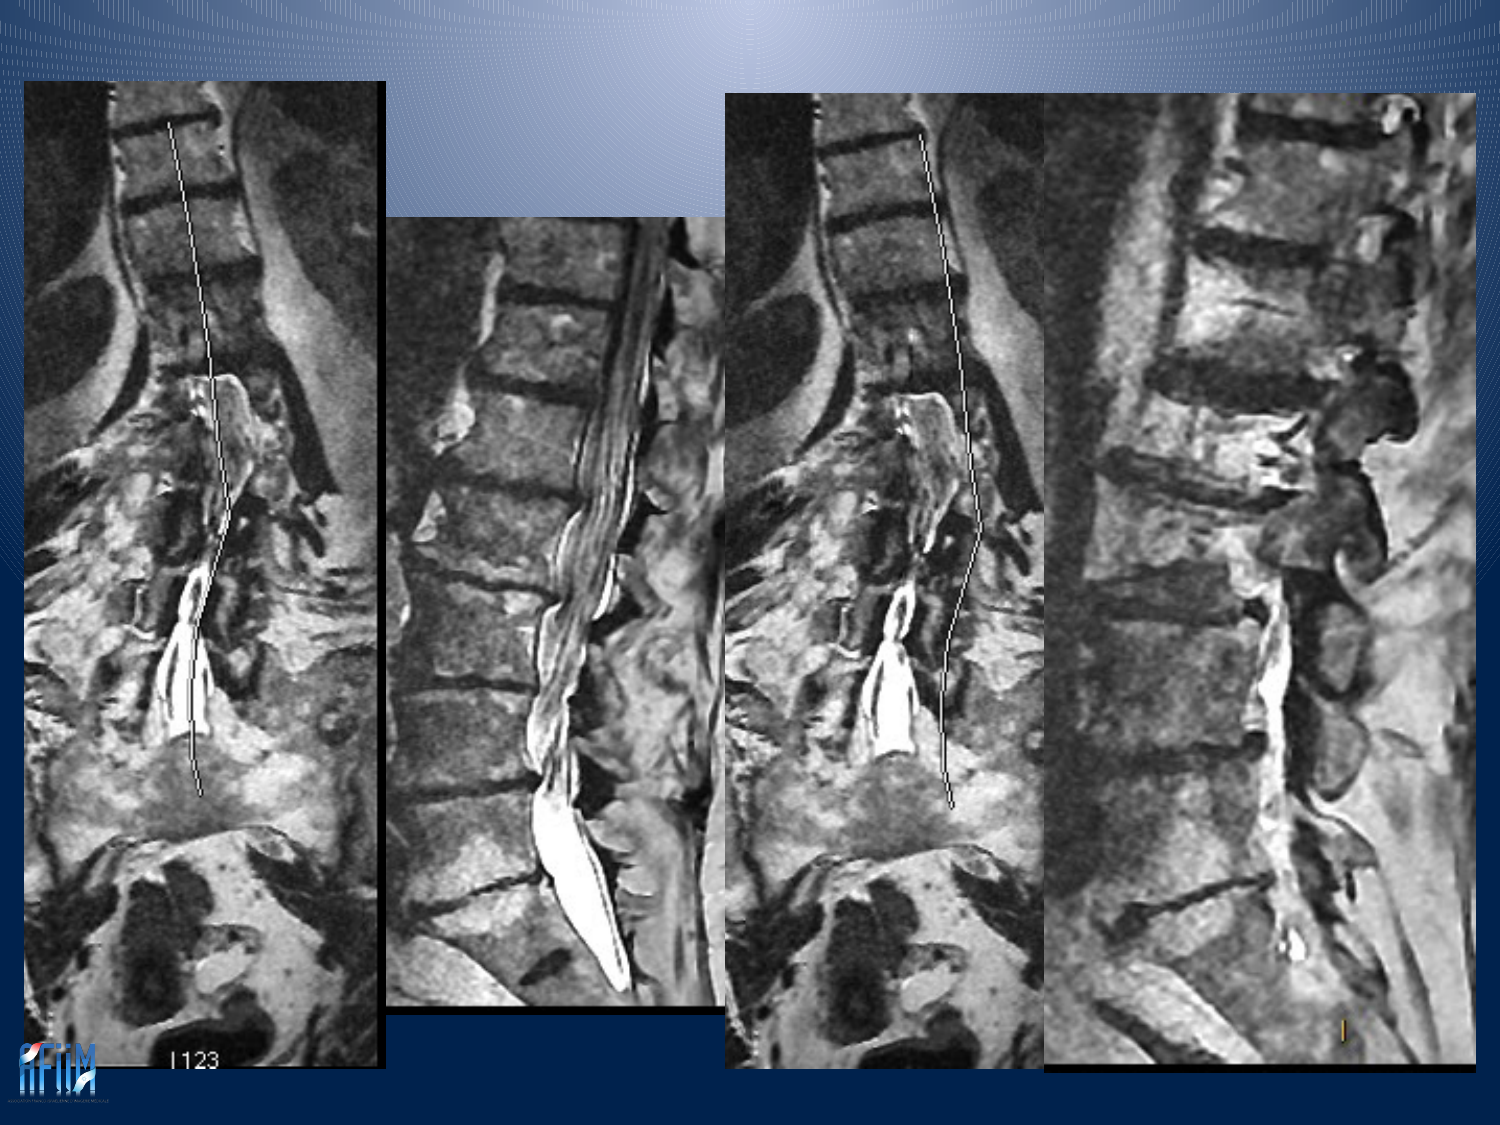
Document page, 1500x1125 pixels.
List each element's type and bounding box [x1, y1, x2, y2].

picture [3, 80, 1477, 1108]
